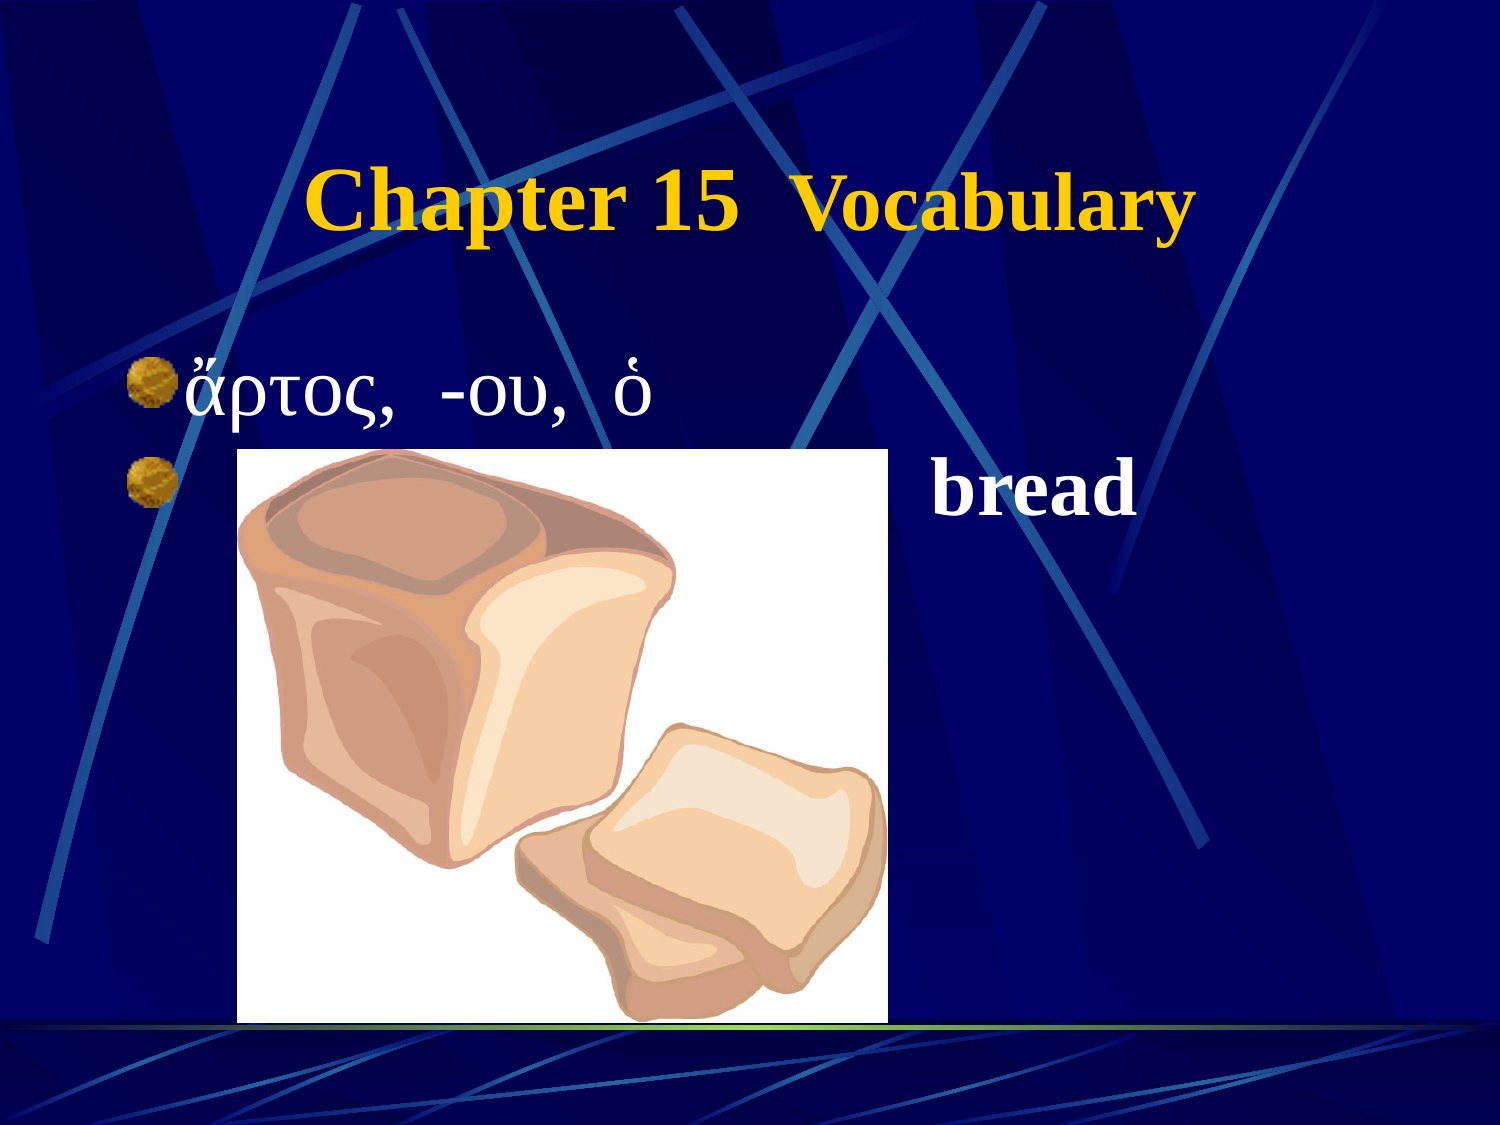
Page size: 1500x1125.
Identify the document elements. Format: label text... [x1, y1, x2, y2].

picture [237, 449, 888, 1024]
title Chapter 15 Vocabulary [112, 131, 1388, 257]
picture [127, 457, 178, 508]
picture [127, 357, 178, 408]
list ἄρτος, -ου, ὁ bread [112, 324, 1388, 1000]
